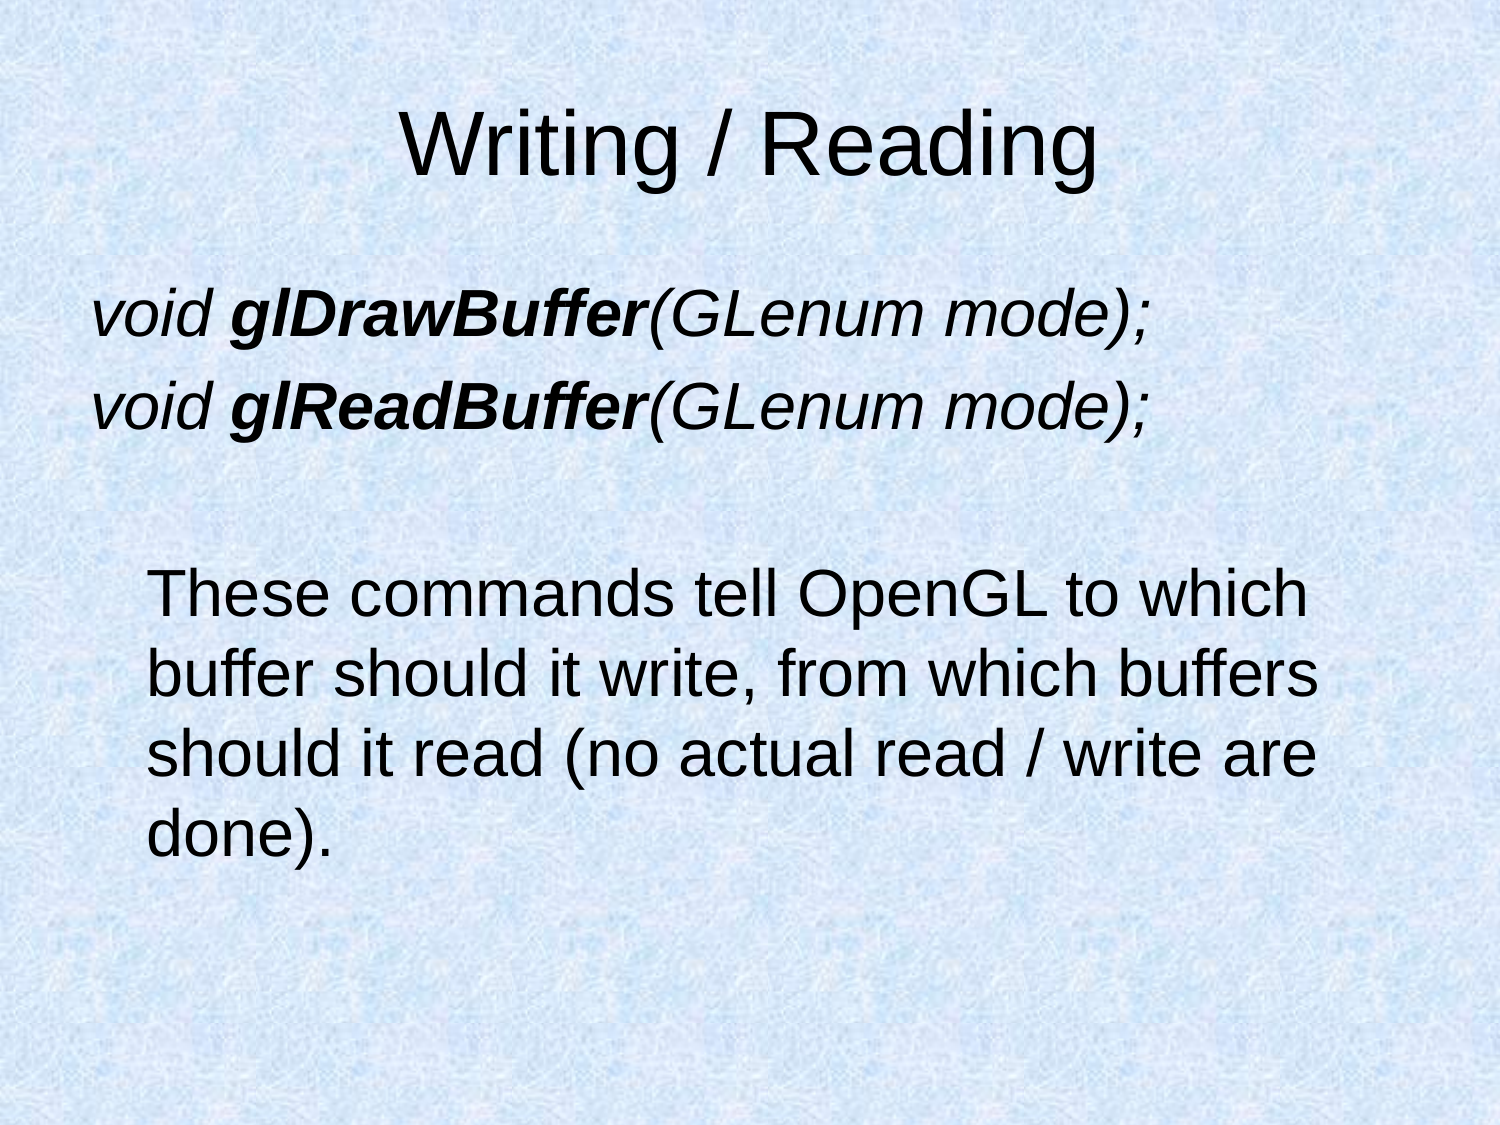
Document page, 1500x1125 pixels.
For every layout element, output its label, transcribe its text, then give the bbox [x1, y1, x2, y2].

title Writing / Reading [74, 44, 1426, 233]
picture [0, 0, 1500, 1125]
list void glDrawBuffer(GLenum mode); void glReadBuffer(GLenum mode); These commands tell OpenGL to which buffer should it write, from which buffers should it read (no actual read / write are done). [74, 262, 1426, 1006]
